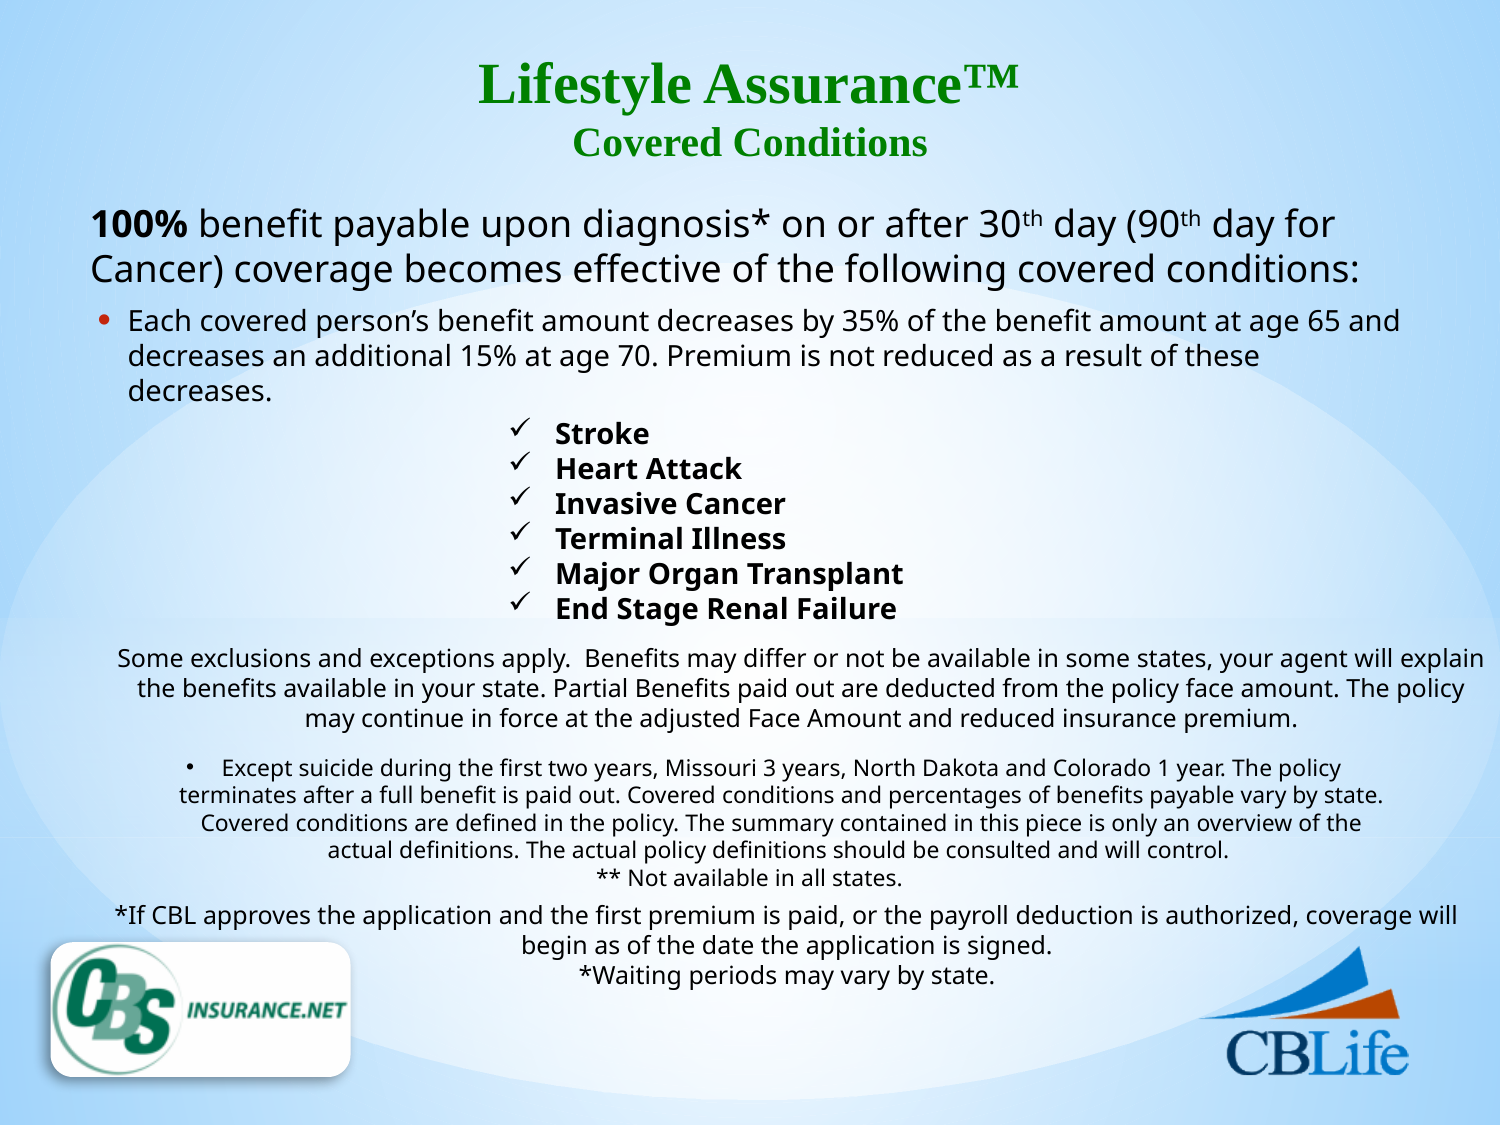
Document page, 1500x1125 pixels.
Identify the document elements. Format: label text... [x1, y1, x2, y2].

list 100% benefit payable upon diagnosis* on or after 30th day (90th day for Cancer) coverage becomes effective of the following covered conditions: Each covered person’s benefit amount decreases by 35% of the benefit amount at age 65 and decreases an additional 15% at age 70. Premium is not reduced as a result of these decreases. [75, 192, 1425, 420]
text_box Stroke Heart Attack Invasive Cancer Terminal Illness Major Organ Transplant End Stage Renal Failure [493, 408, 1006, 633]
picture [1197, 945, 1409, 1078]
text_box *If CBL approves the application and the first premium is paid, or the payroll deduction is authorized, coverage will begin as of the date the application is signed. *Waiting periods may vary by state. [74, 892, 1500, 998]
picture [50, 941, 351, 1078]
title Lifestyle Assurance™ Covered Conditions [75, 37, 1425, 192]
text_box Some exclusions and exceptions apply. Benefits may differ or not be available in some states, your agent will explain the benefits available in your state. Partial Benefits paid out are deducted from the policy face amount. The policy may continue in force at the adjusted Face Amount and reduced insurance premium. [99, 635, 1500, 740]
text_box Except suicide during the first two years, Missouri 3 years, North Dakota and Colorado 1 year. The policy terminates after a full benefit is paid out. Covered conditions and percentages of benefits payable vary by state. Covered conditions are defined in the policy. The summary contained in this piece is only an overview of the actual definitions. The actual policy definitions should be consulted and will control. ** Not available in all states. [87, 745, 1413, 892]
